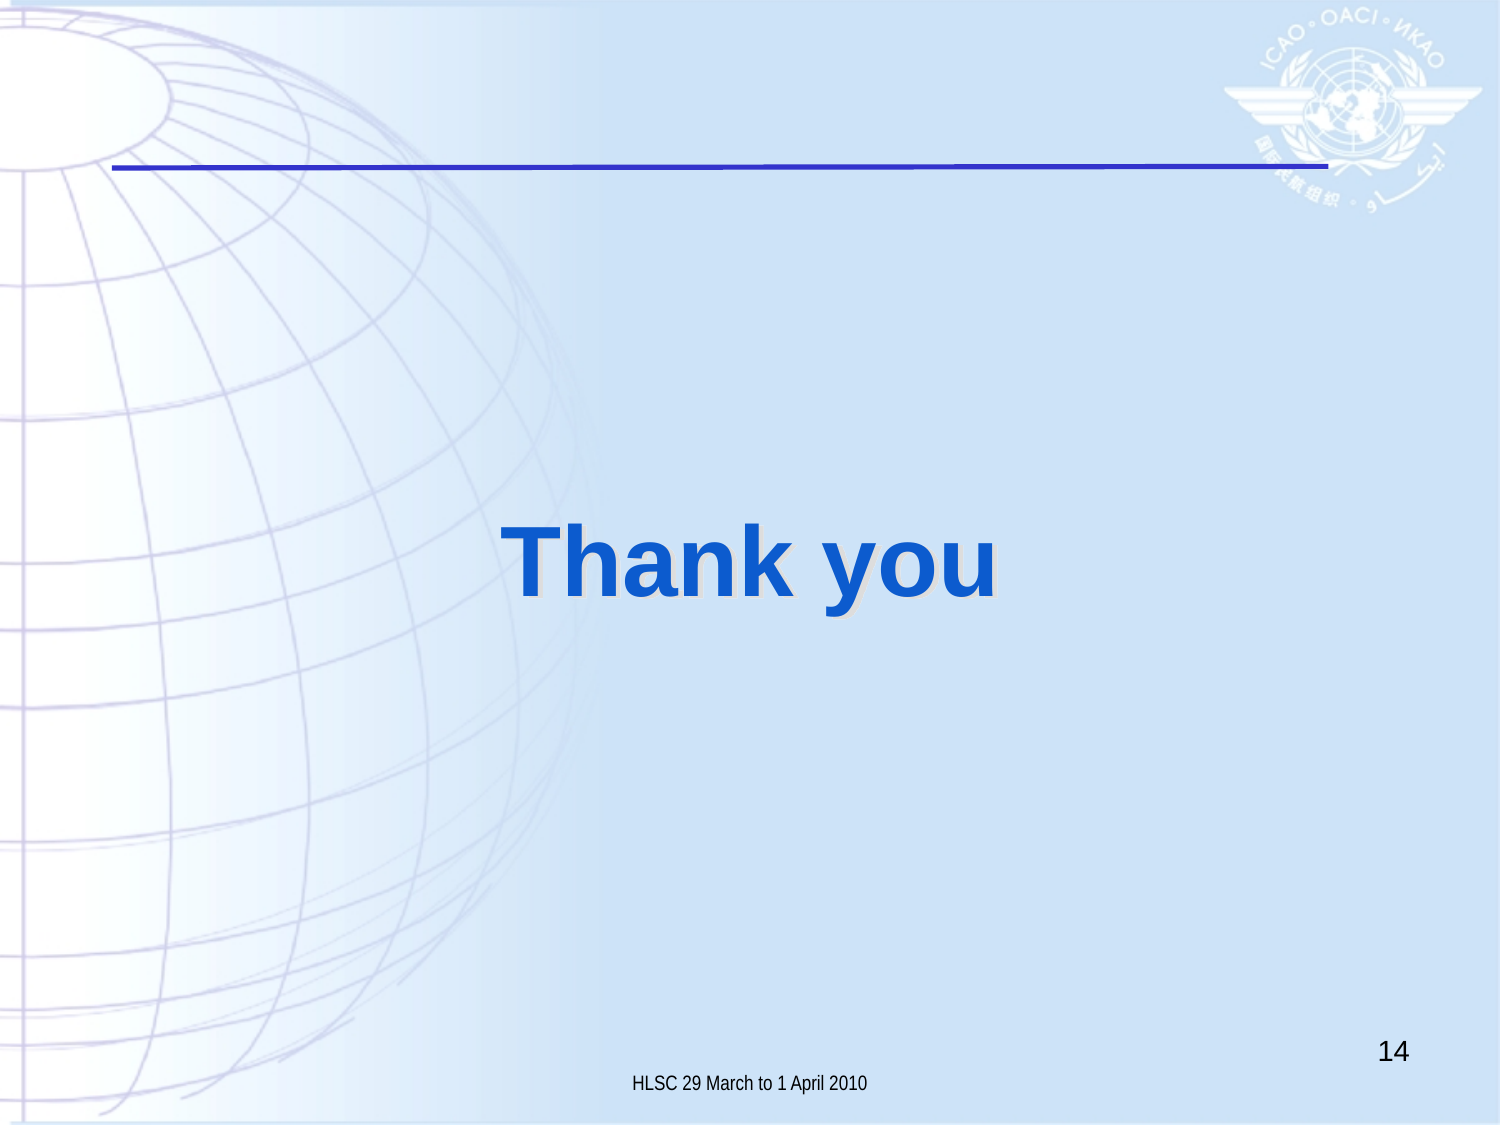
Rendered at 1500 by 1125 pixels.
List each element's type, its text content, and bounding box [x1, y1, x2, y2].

footer HLSC 29 March to 1 April 2010 [512, 1062, 988, 1101]
slide_number 14 [1074, 1024, 1426, 1103]
title Thank you [99, 462, 1401, 651]
picture [0, 0, 1500, 1125]
